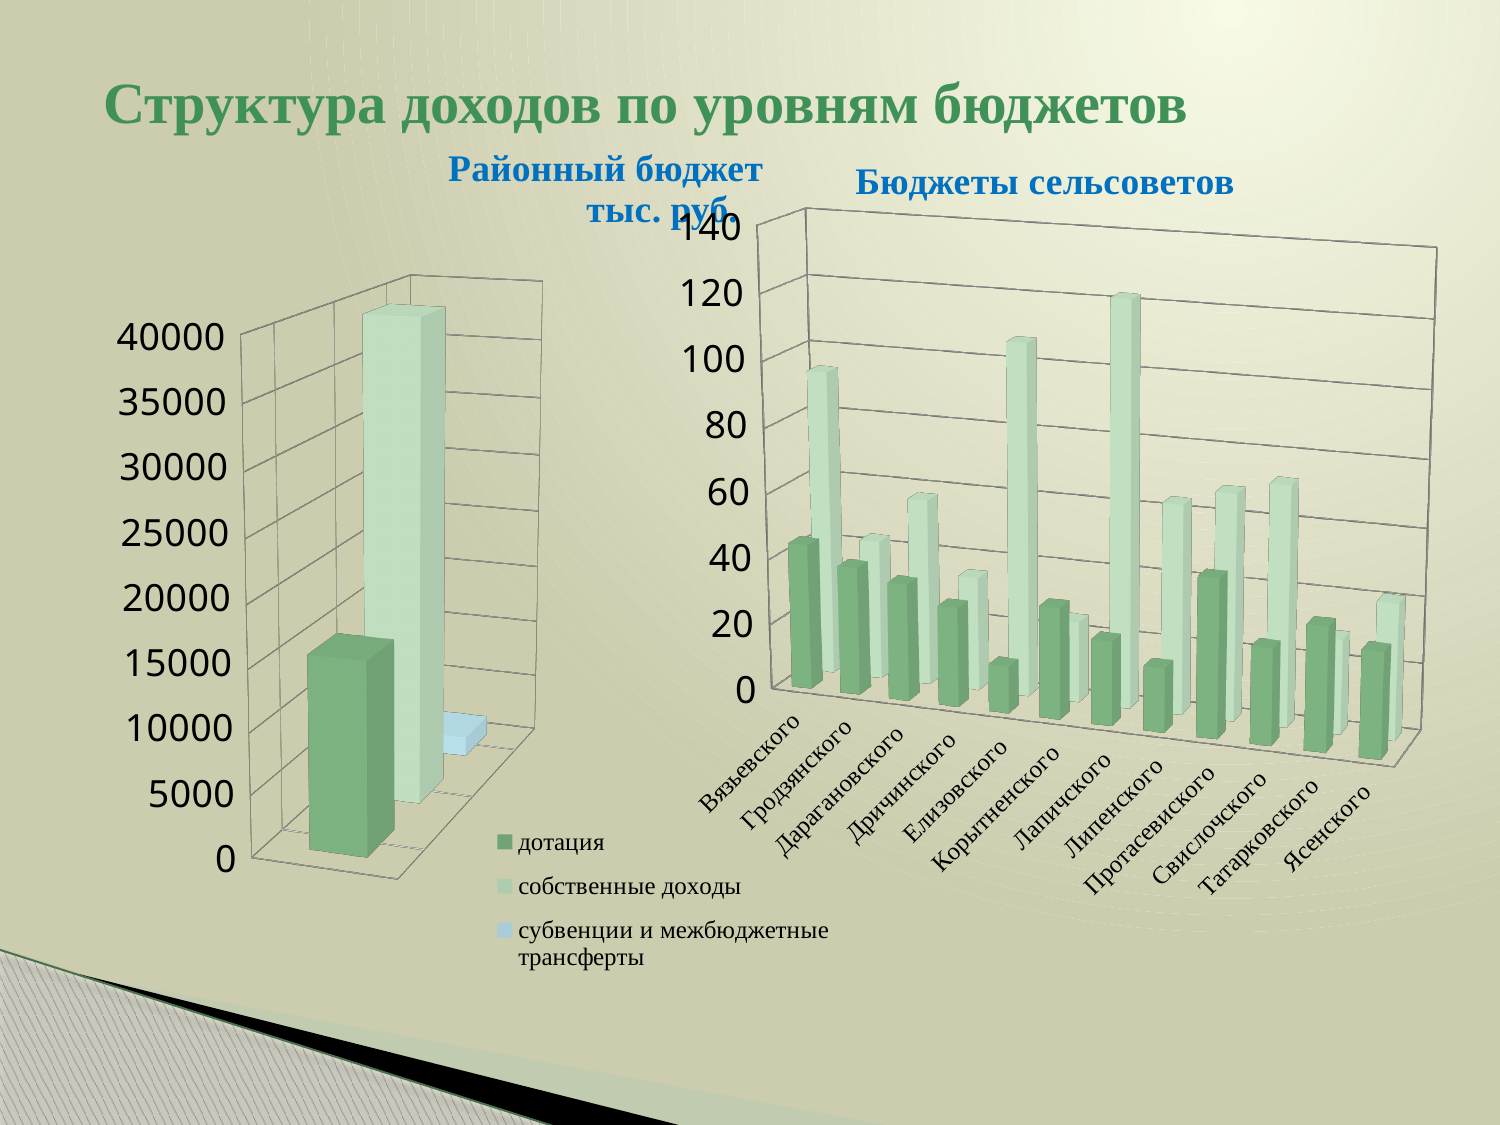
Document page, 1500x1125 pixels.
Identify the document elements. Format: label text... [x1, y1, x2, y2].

chart [40, 125, 1483, 1095]
title Структура доходов по уровням бюджетов [88, 42, 1439, 136]
